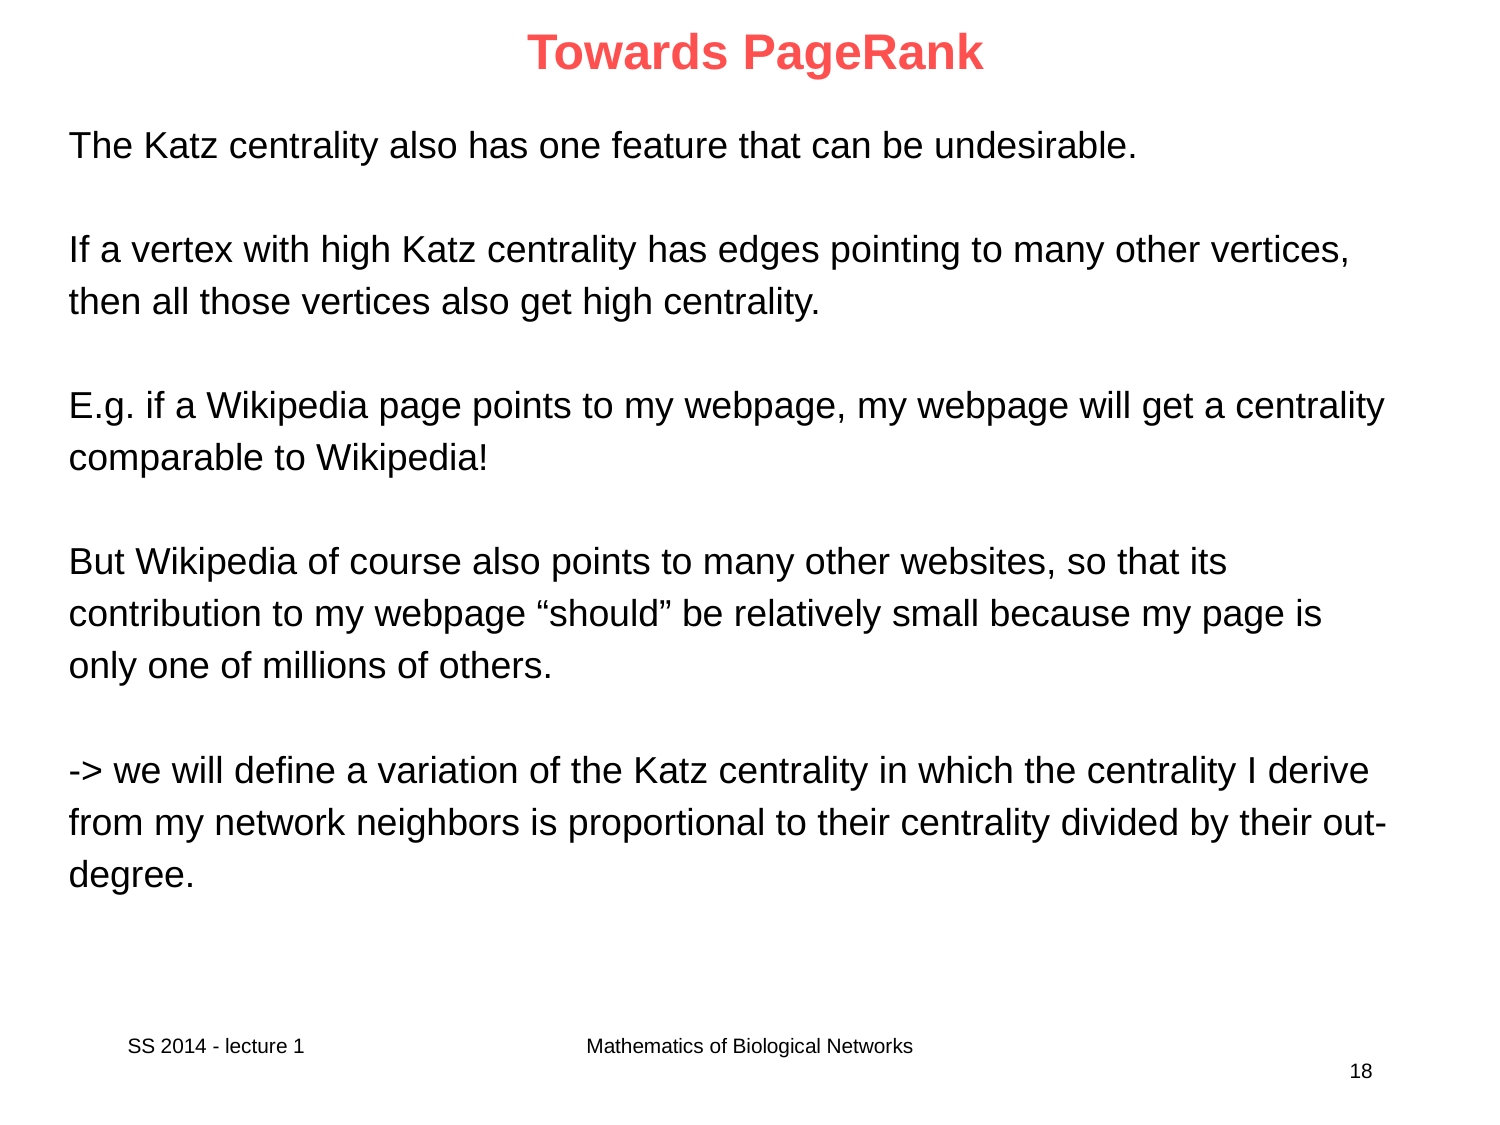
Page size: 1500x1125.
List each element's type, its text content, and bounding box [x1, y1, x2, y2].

footer Mathematics of Biological Networks [512, 1024, 988, 1101]
title Towards PageRank [113, 0, 1398, 102]
slide_number 18 [1074, 1024, 1388, 1101]
slide_number SS 2014 - lecture 1 [112, 1024, 426, 1101]
text_box The Katz centrality also has one feature that can be undesirable. If a vertex with high Katz centrality has edges pointing to many other vertices, then all those vertices also get high centrality. E.g. if a Wikipedia page points to my webpage, my webpage will get a centrality comparable to Wikipedia! But Wikipedia of course also points to many other websites, so that its contribution to my webpage “should” be relatively small because my page is only one of millions of others. -> we will define a variation of the Katz centrality in which the centrality I derive from my network neighbors is proportional to their centrality divided by their out-degree. [68, 113, 1388, 895]
